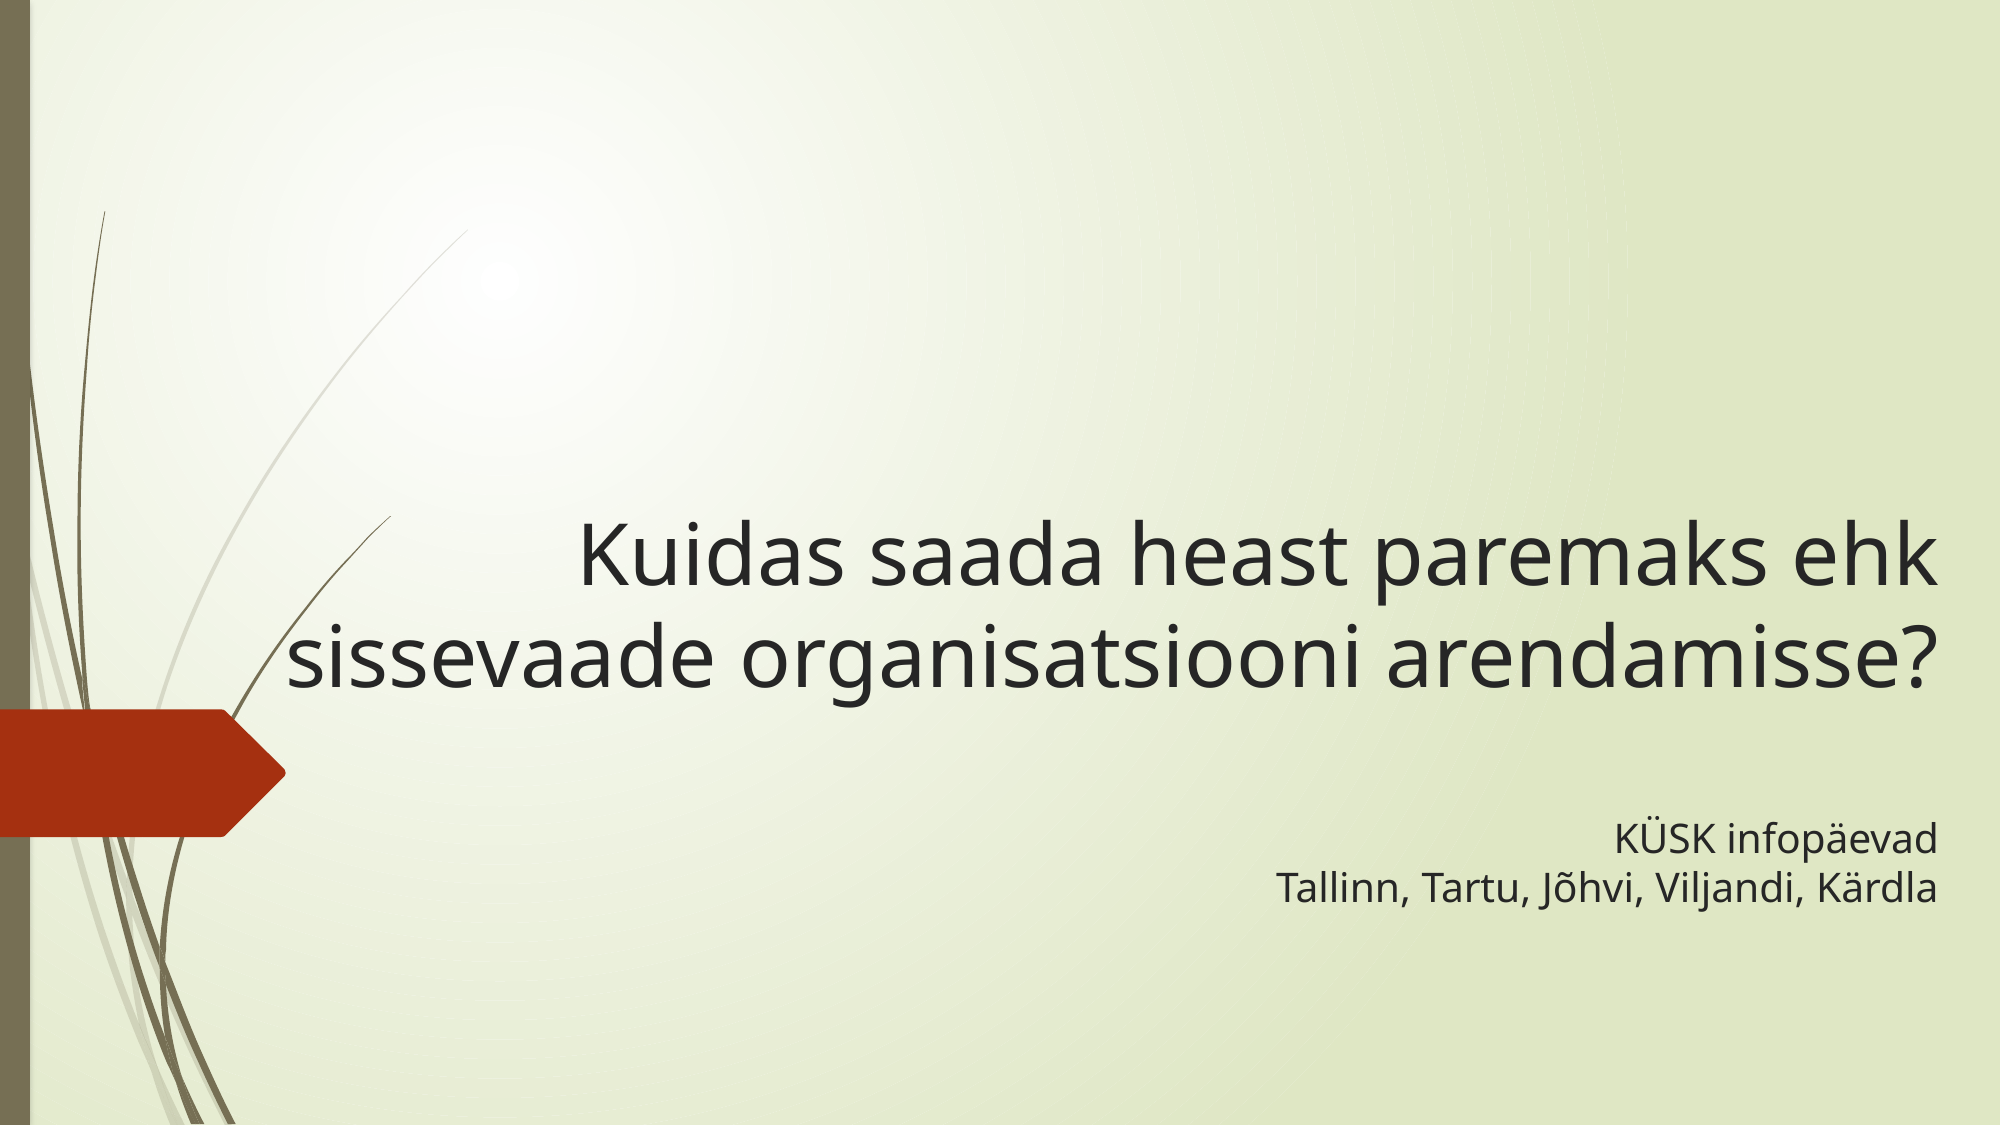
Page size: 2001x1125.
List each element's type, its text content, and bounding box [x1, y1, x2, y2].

title Kuidas saada heast paremaks ehk sissevaade organisatsiooni arendamisse? KÜSK infopäevad Tallinn, Tartu, Jõhvi, Viljandi, Kärdla [265, 382, 1955, 1046]
